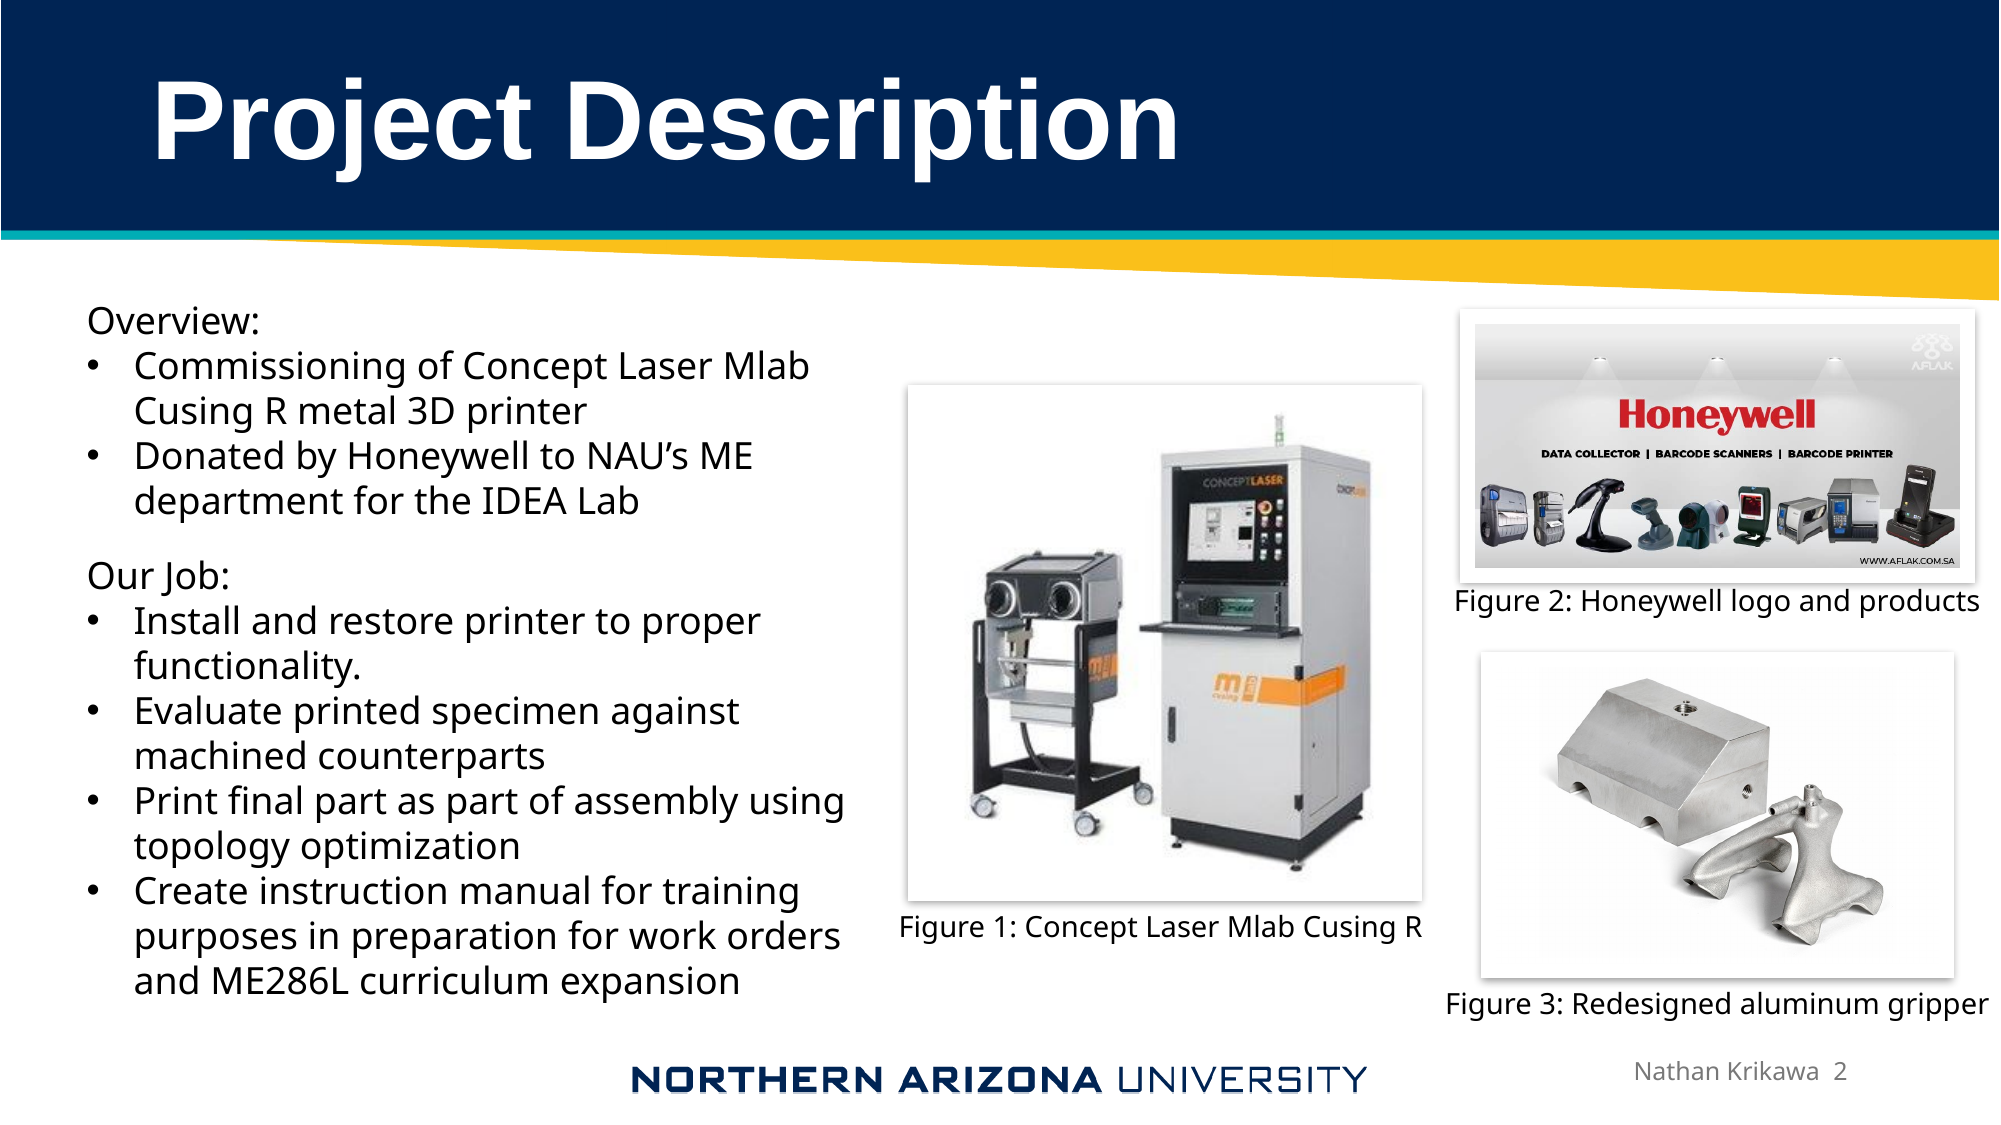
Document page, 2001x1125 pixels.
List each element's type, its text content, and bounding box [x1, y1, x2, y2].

picture [1495, 666, 1940, 965]
picture [0, 232, 2000, 309]
picture [921, 398, 1408, 887]
text_box Figure 2: Honeywell logo and products [1439, 575, 1996, 625]
text_box Our Job: Install and restore printer to proper functionality. Evaluate printed specimen against machined counterparts Print final part as part of assembly using topology optimization Create instruction manual for training purposes in preparation for work orders and ME286L curriculum expansion [71, 544, 884, 1010]
text_box Figure 1: Concept Laser Mlab Cusing R [883, 901, 1446, 951]
text_box Overview: Commissioning of Concept Laser Mlab Cusing R metal 3D printer Donated by Honeywell to NAU’s ME department for the IDEA Lab [71, 309, 884, 530]
slide_number Nathan Krikawa 2 [1412, 1042, 1863, 1103]
picture [1474, 323, 1961, 569]
text_box Figure 3: Redesigned aluminum gripper [1430, 977, 2000, 1028]
picture [0, 0, 2000, 229]
picture [631, 1066, 1367, 1094]
